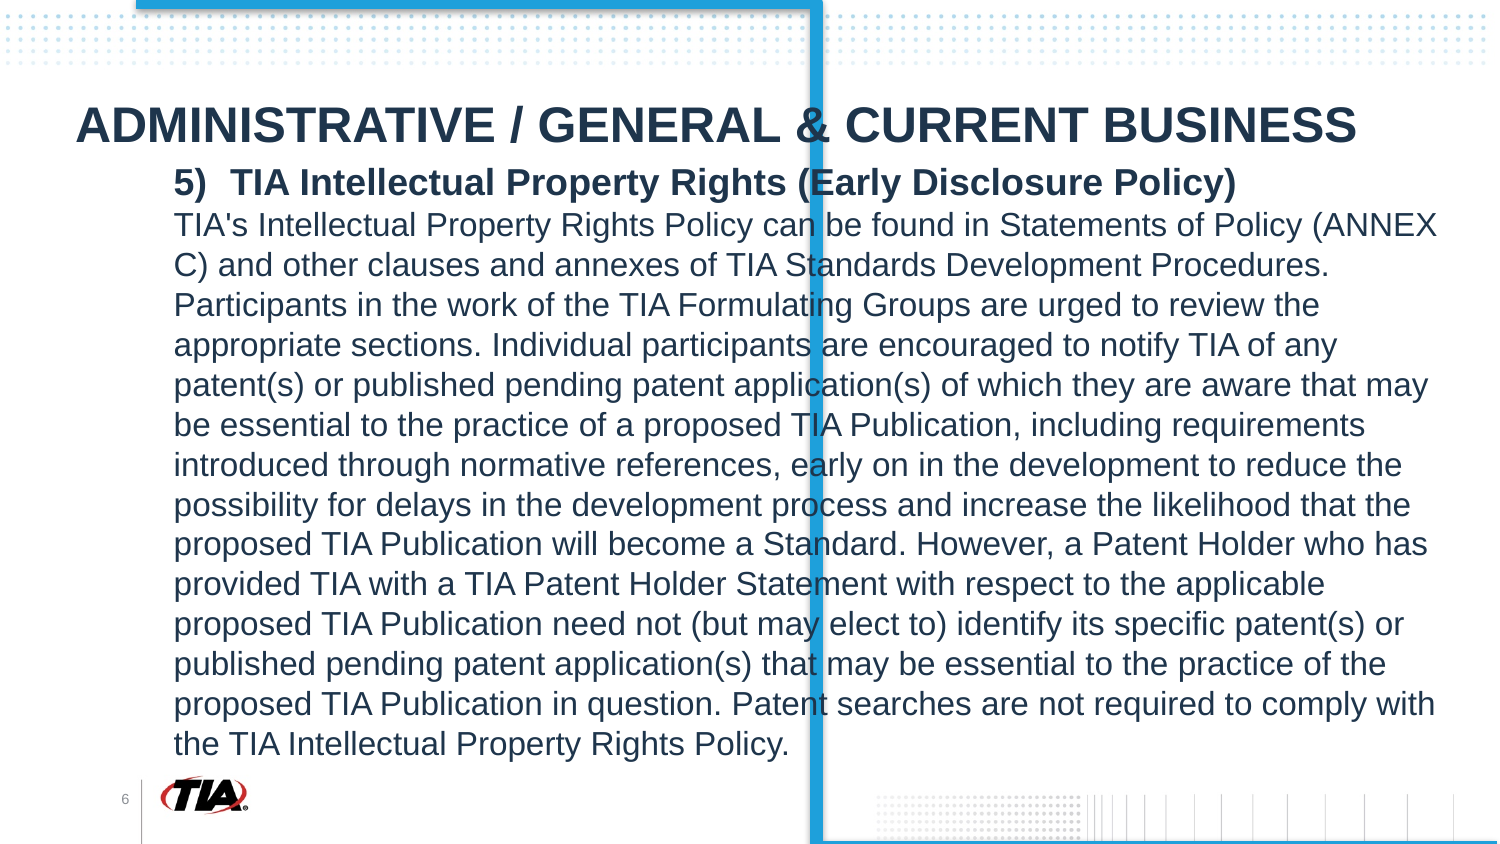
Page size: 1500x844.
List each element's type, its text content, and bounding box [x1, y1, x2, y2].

slide_number 6 [49, 776, 130, 822]
picture [823, 0, 1500, 57]
picture [823, 153, 1500, 844]
picture [0, 0, 810, 844]
text_box TIA Intellectual Property Rights (Early Disclosure Policy) TIA's Intellectual Property Rights Policy can be found in Statements of Policy (ANNEX C) and other clauses and annexes of TIA Standards Development Procedures. Participants in the work of the TIA Formulating Groups are urged to review the appropriate sections. Individual participants are encouraged to notify TIA of any patent(s) or published pending patent application(s) of which they are aware that may be essential to the practice of a proposed TIA Publication, including requirements introduced through normative references, early on in the development to reduce the possibility for delays in the development process and increase the likelihood that the proposed TIA Publication will become a Standard. However, a Patent Holder who has provided TIA with a TIA Patent Holder Statement with respect to the applicable proposed TIA Publication need not (but may elect to) identify its specific patent(s) or published pending patent application(s) that may be essential to the practice of the proposed TIA Publication in question. Patent searches are not required to comply with the TIA Intellectual Property Rights Policy. [87, 152, 1475, 808]
title Administrative / General & Current Business [75, 57, 1500, 153]
